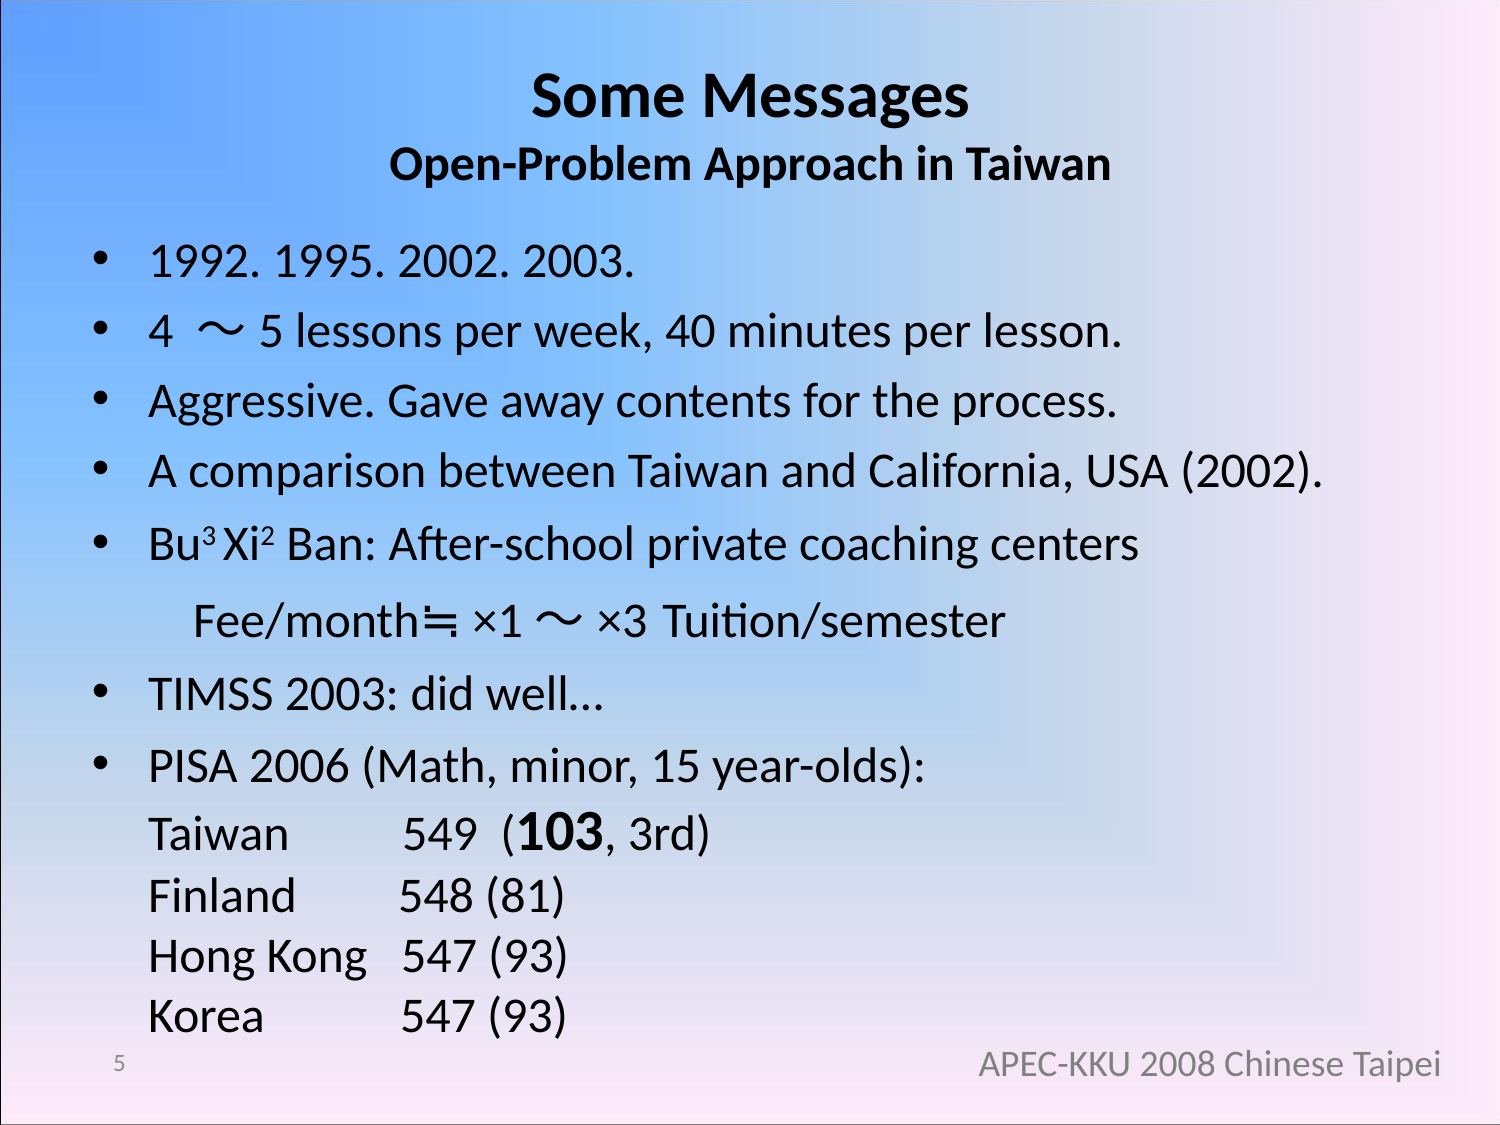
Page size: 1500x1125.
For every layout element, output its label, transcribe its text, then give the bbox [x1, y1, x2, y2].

picture [0, 0, 1500, 1125]
text_box 5 [70, 1031, 141, 1092]
title Some Messages Open-Problem Approach in Taiwan [76, 44, 1426, 197]
list 1992. 1995. 2002. 2003. 4 ～5 lessons per week, 40 minutes per lesson. Aggressive. Gave away contents for the process. A comparison between Taiwan and California, USA (2002). Bu3 Xi2 Ban: After-school private coaching centers Fee/month≒ ×1～×3 Tuition/semester TIMSS 2003: did well… PISA 2006 (Math, minor, 15 year-olds): Taiwan 549 (103, 3rd) Finland 548 (81) Hong Kong 547 (93) Korea 547 (93) [76, 219, 1428, 1085]
